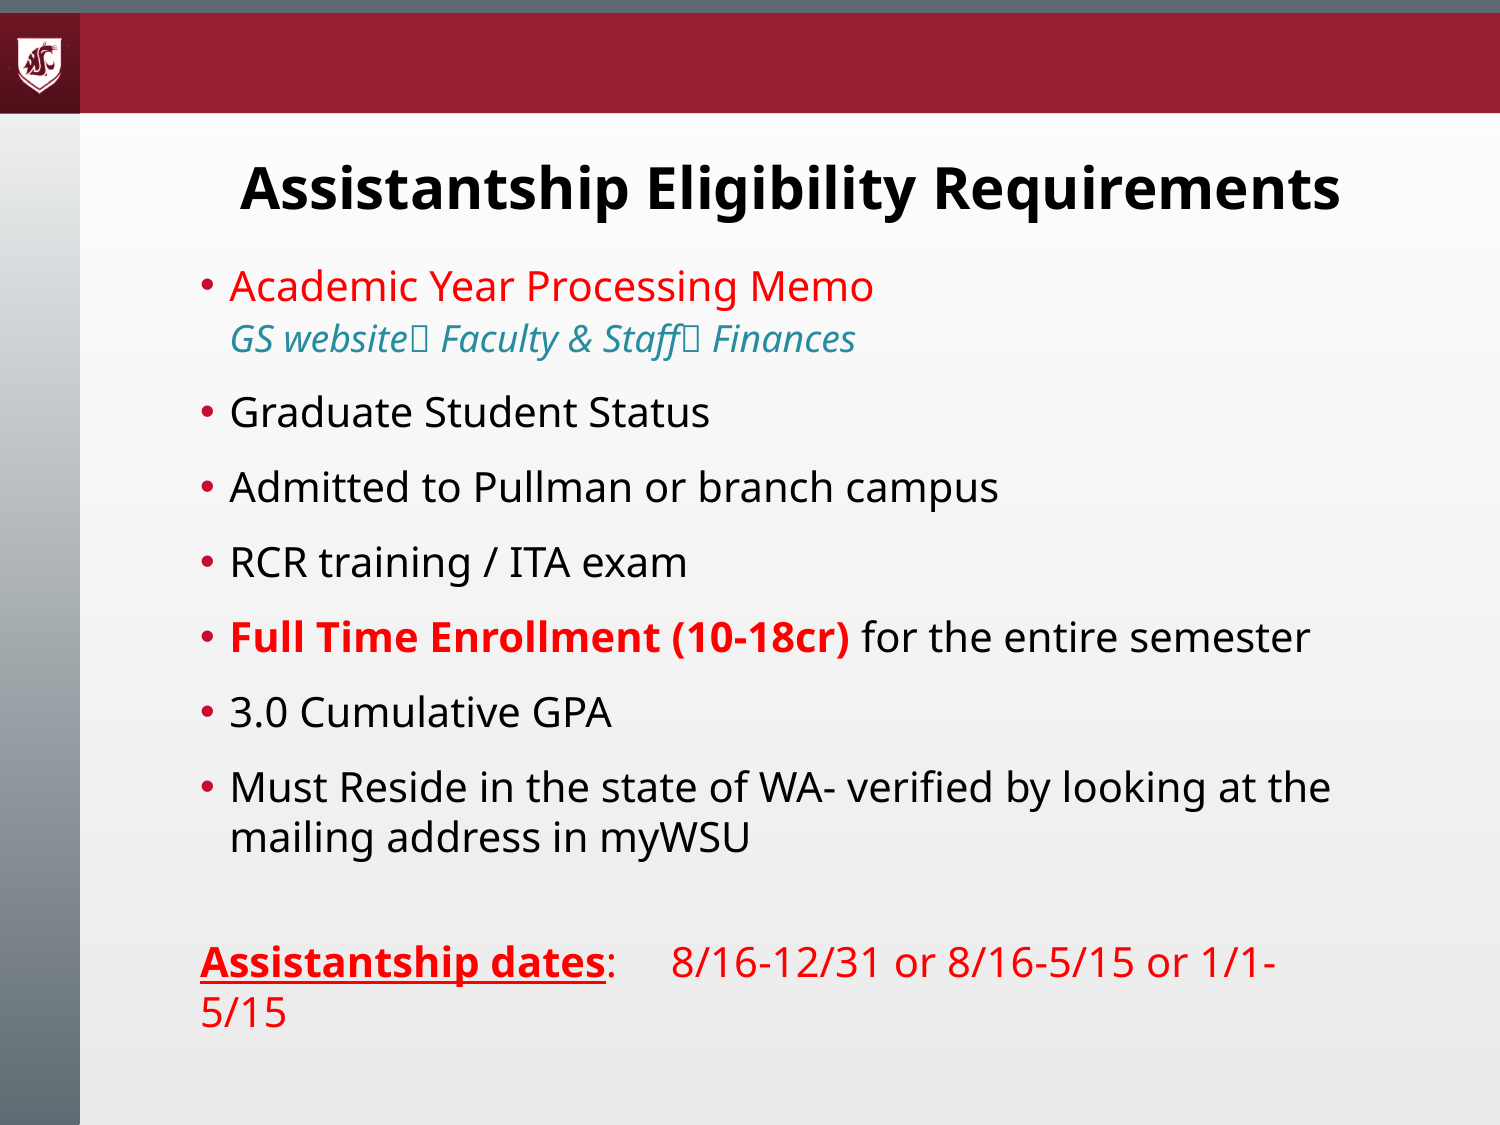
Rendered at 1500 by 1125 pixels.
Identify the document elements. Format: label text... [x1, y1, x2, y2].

picture [9, 27, 69, 100]
list Academic Year Processing Memo GS website Faculty & Staff Finances Graduate Student Status Admitted to Pullman or branch campus RCR training / ITA exam Full Time Enrollment (10-18cr) for the entire semester 3.0 Cumulative GPA Must Reside in the state of WA- verified by looking at the mailing address in myWSU Assistantship dates: 8/16-12/31 or 8/16-5/15 or 1/1-5/15 [82, 252, 1423, 1001]
title Assistantship Eligibility Requirements [82, 151, 1500, 230]
